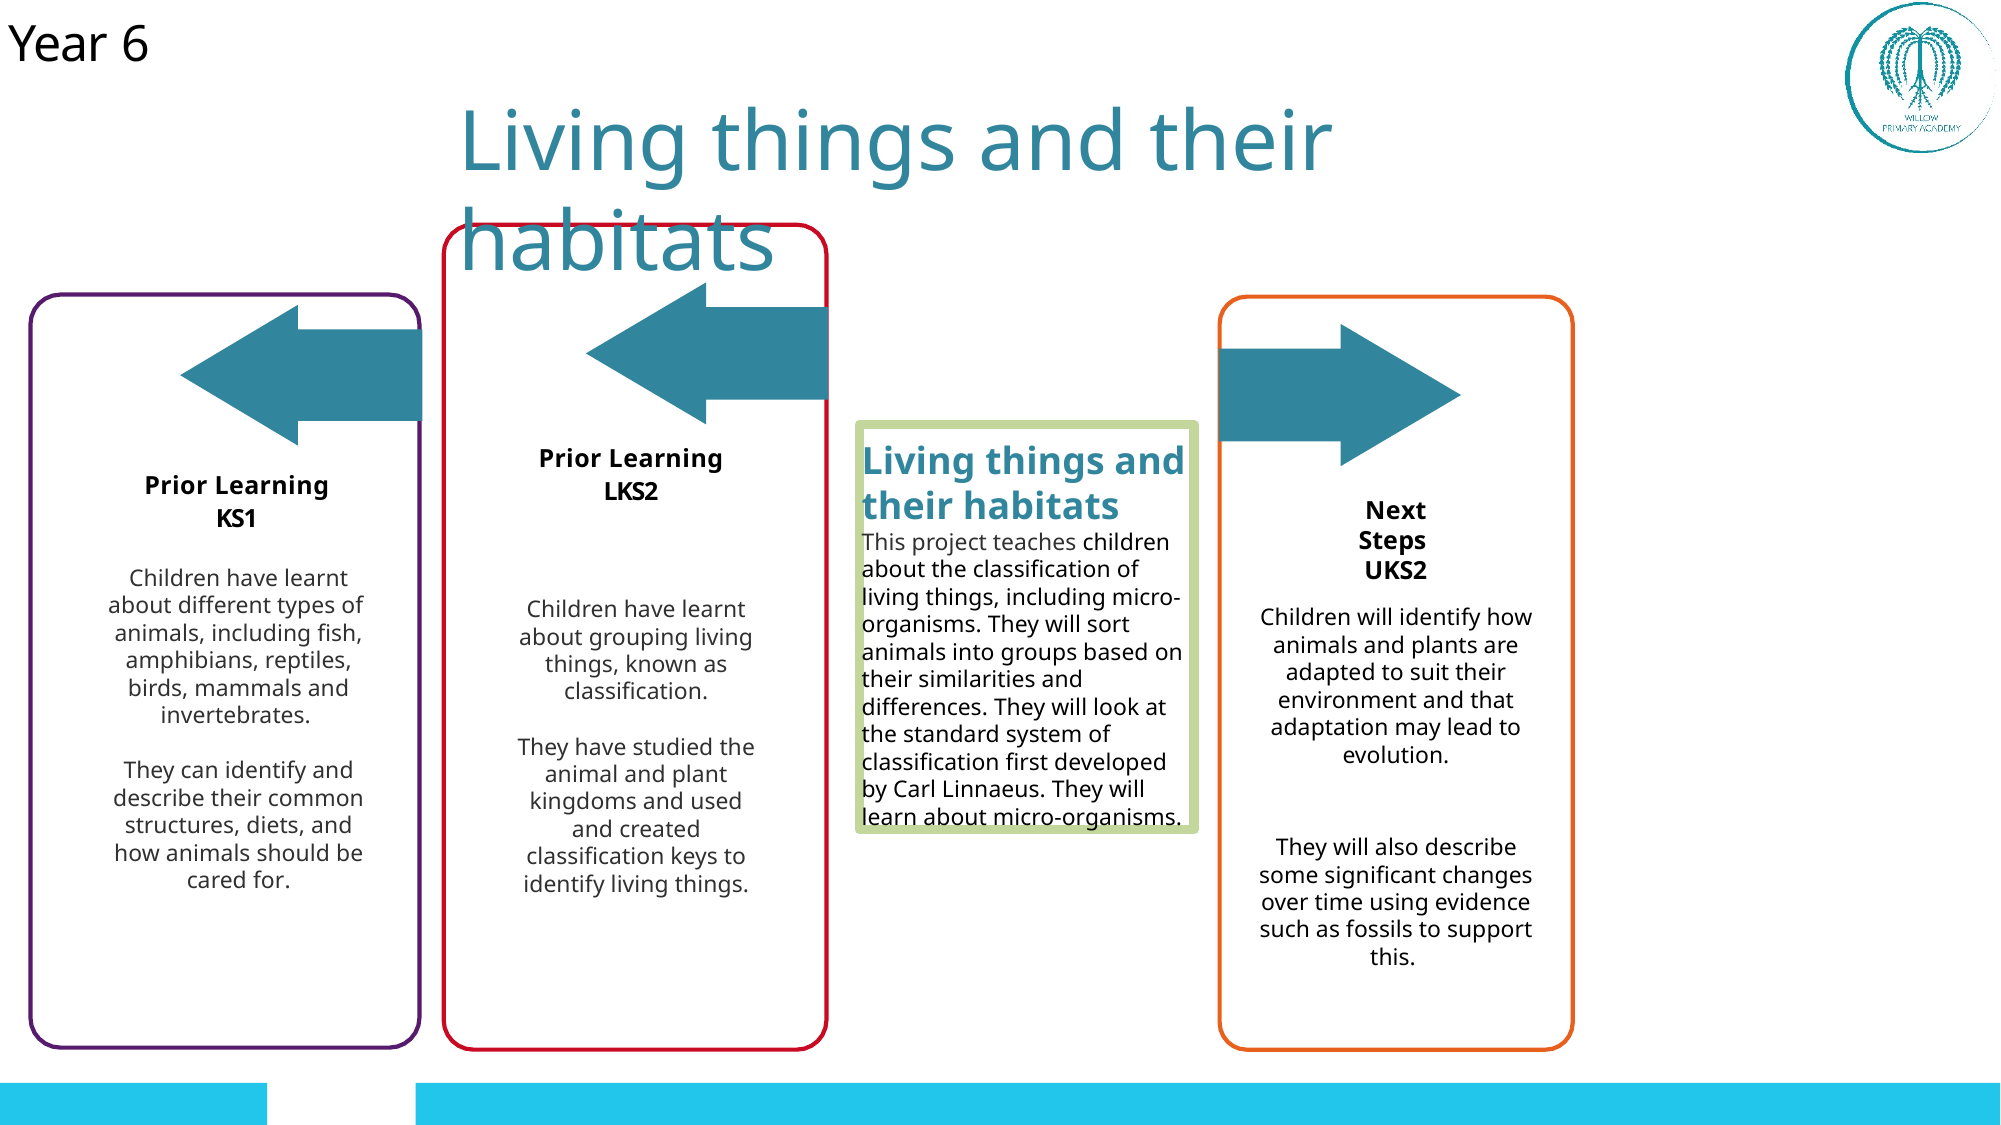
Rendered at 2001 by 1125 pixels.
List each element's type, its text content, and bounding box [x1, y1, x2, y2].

text_box [443, 294, 827, 1050]
picture [1845, 2, 1996, 153]
text_box Living things and their habitats This project teaches children about the classification of living things, including micro-organisms. They will sort animals into groups based on their similarities and differences. They will look at the standard system of classification first developed by Carl Linnaeus. They will learn about micro-organisms. [859, 424, 1195, 830]
text_box [30, 294, 420, 1048]
text_box [585, 294, 829, 425]
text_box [1217, 294, 1576, 1053]
title Year 6 [6, 20, 1482, 211]
text_box Living things and their habitats [443, 79, 1682, 294]
text_box Children have learnt about grouping living things, known as classification. They have studied the animal and plant kingdoms and used and created classification keys to identify living things. [495, 587, 778, 905]
text_box Children have learnt about different types of animals, including fish, amphibians, reptiles, birds, mammals and invertebrates. They can identify and describe their common structures, diets, and how animals should be cared for. [93, 556, 385, 901]
text_box Prior Learning KS1 [136, 466, 336, 533]
text_box Prior Learning LKS2 [531, 439, 730, 506]
text_box [180, 304, 423, 446]
